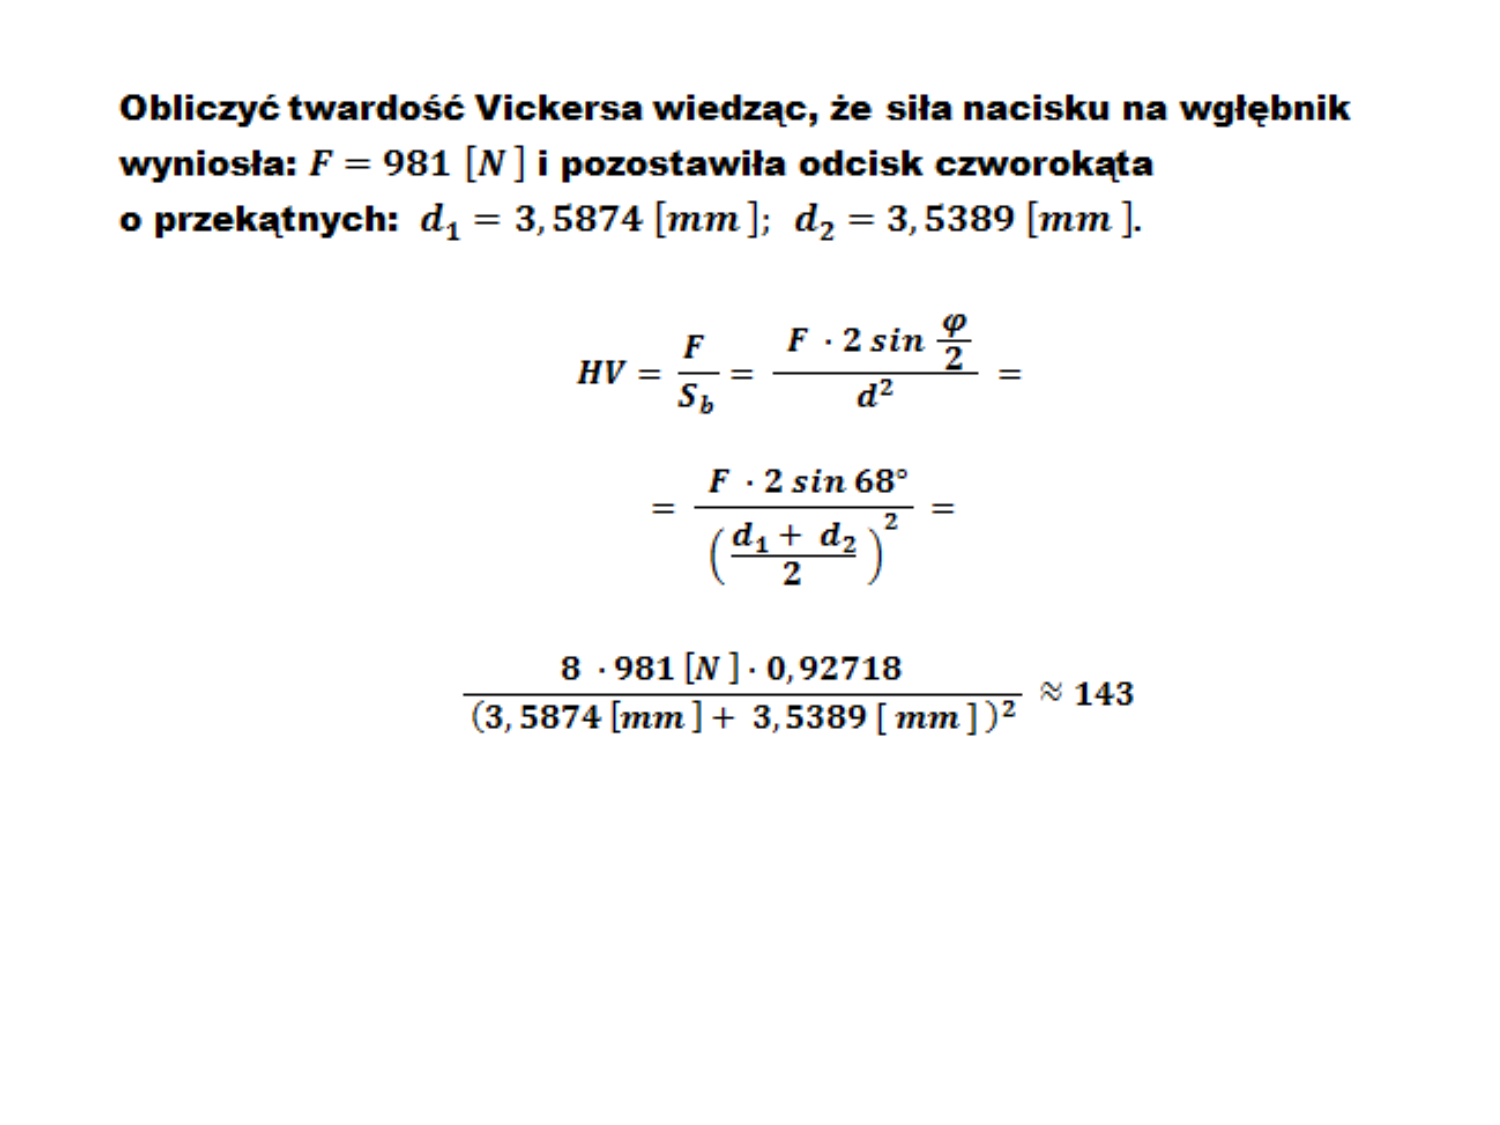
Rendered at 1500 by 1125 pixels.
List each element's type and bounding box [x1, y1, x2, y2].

picture [41, 42, 1492, 870]
